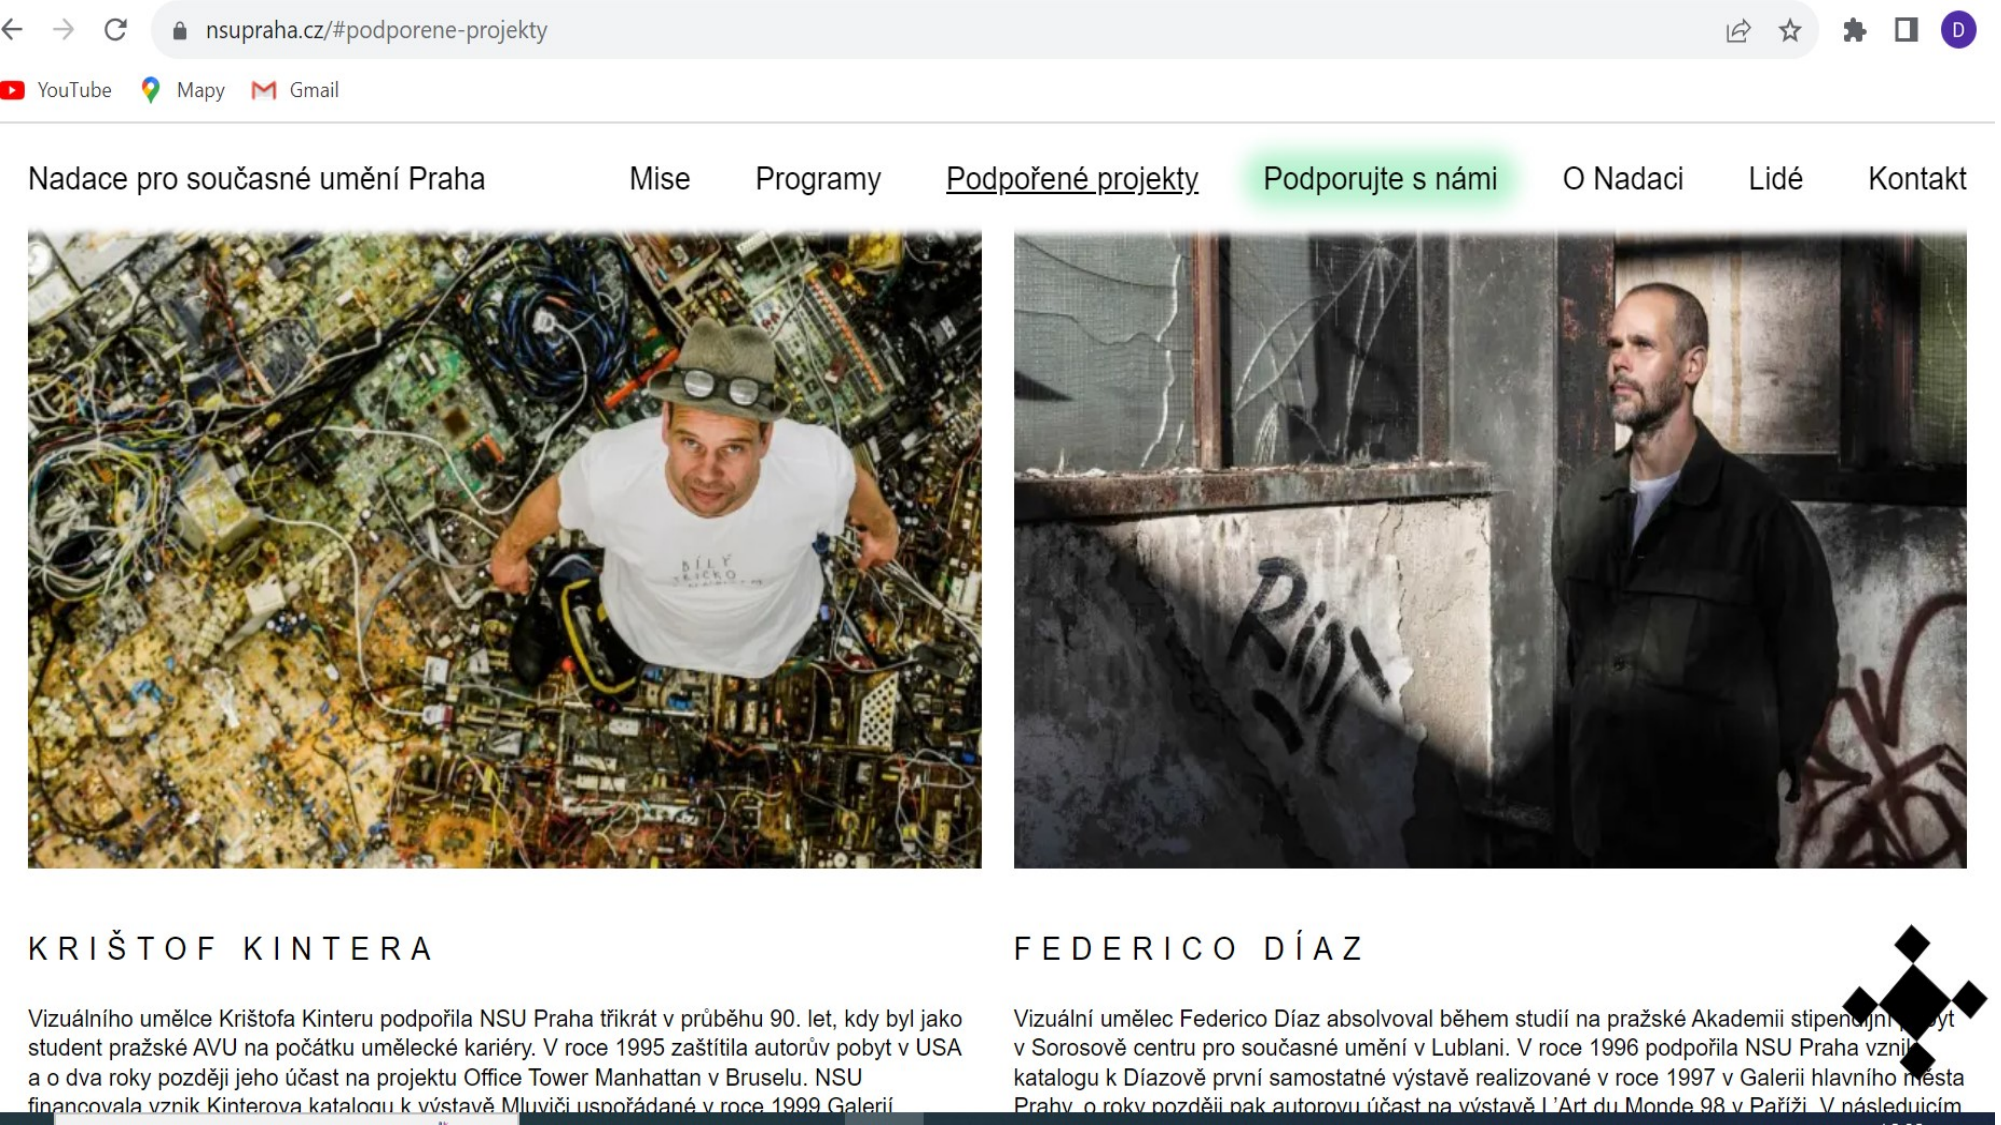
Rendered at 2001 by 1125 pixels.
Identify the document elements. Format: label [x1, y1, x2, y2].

list [0, 0, 1995, 1125]
